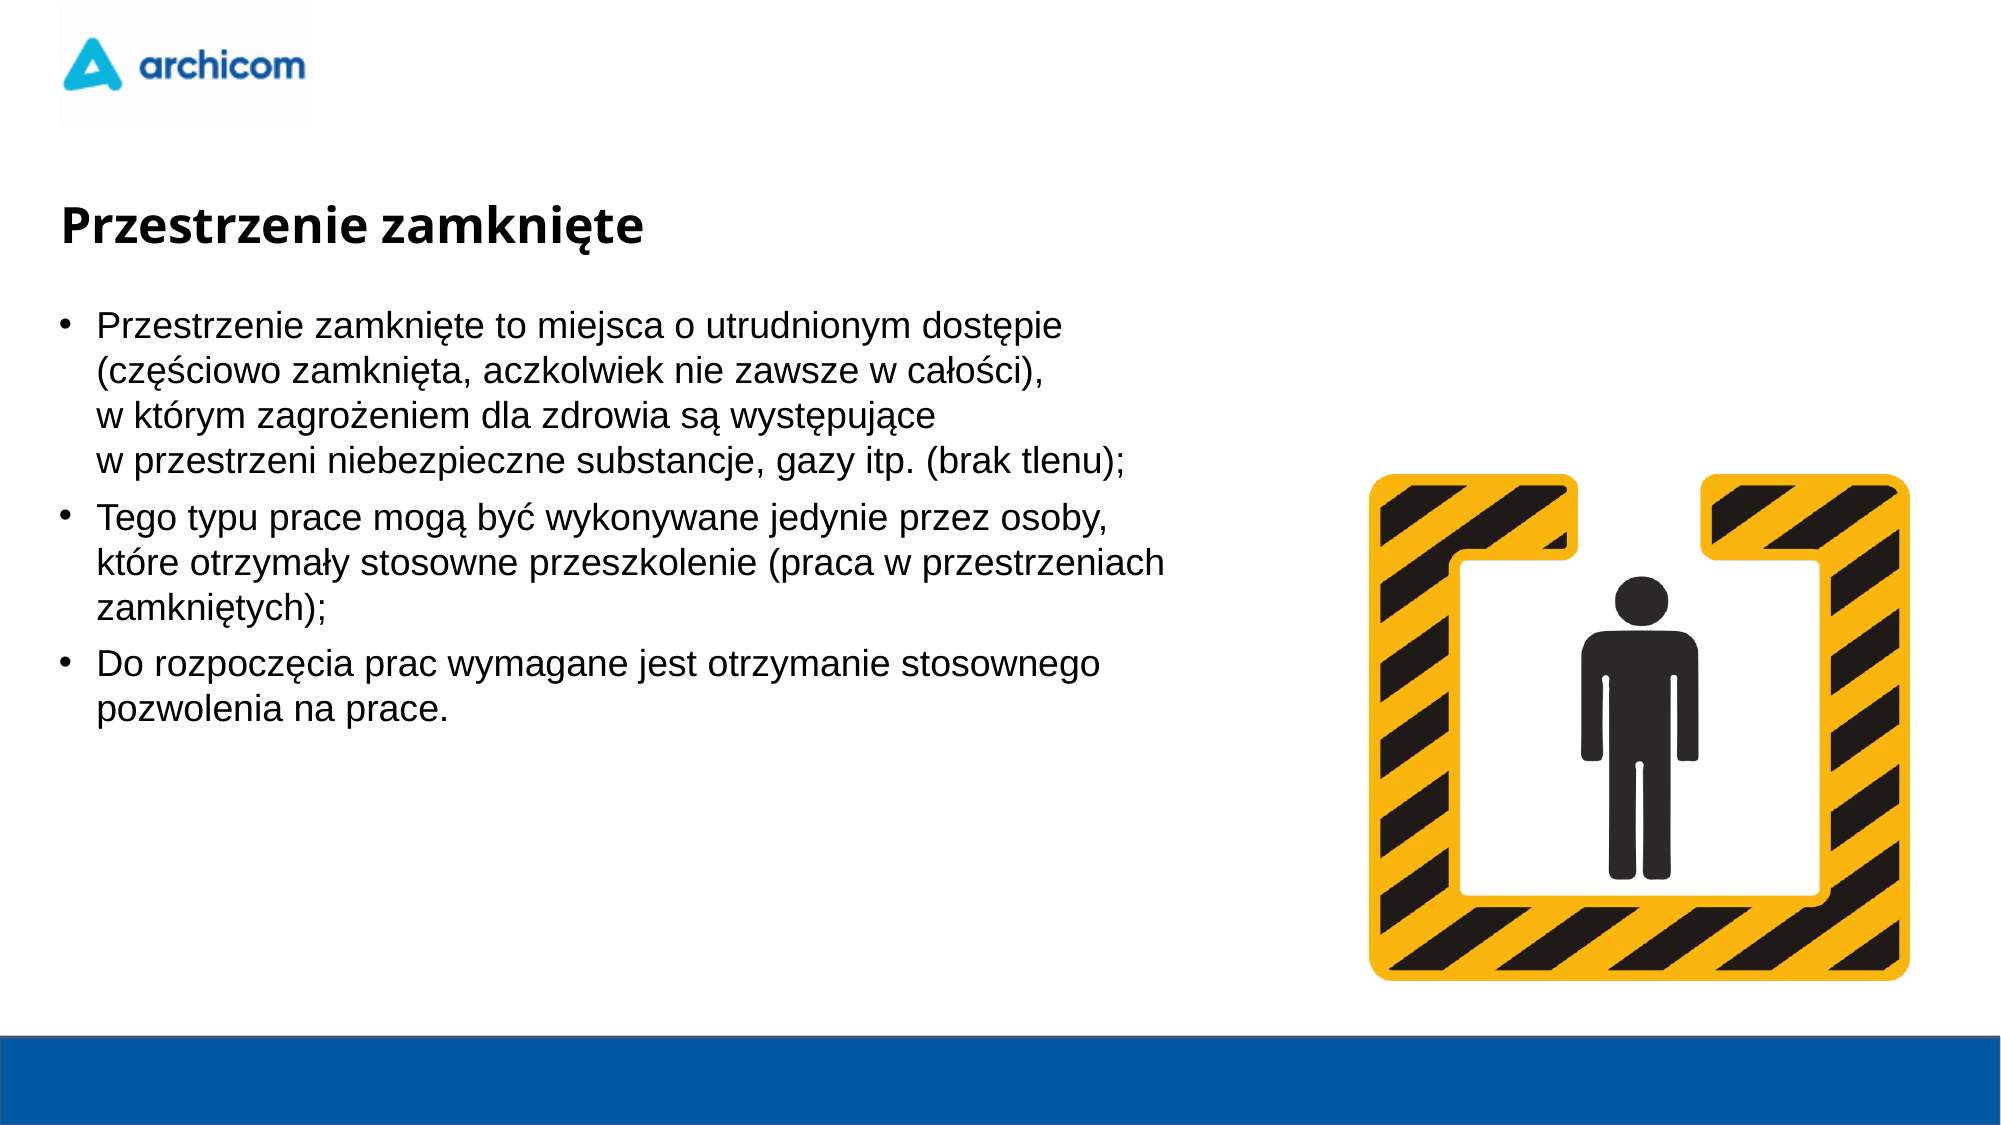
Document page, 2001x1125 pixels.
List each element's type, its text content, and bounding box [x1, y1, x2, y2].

text_box Przestrzenie zamknięte [45, 143, 1237, 311]
picture [58, 4, 312, 127]
text_box Przestrzenie zamknięte to miejsca o utrudnionym dostępie (częściowo zamknięta, aczkolwiek nie zawsze w całości), w którym zagrożeniem dla zdrowia są występujące w przestrzeni niebezpieczne substancje, gazy itp. (brak tlenu); Tego typu prace mogą być wykonywane jedynie przez osoby, które otrzymały stosowne przeszkolenie (praca w przestrzeniach zamkniętych); Do rozpoczęcia prac wymagane jest otrzymanie stosownego pozwolenia na prace. [43, 293, 1208, 800]
picture [1369, 474, 1910, 981]
